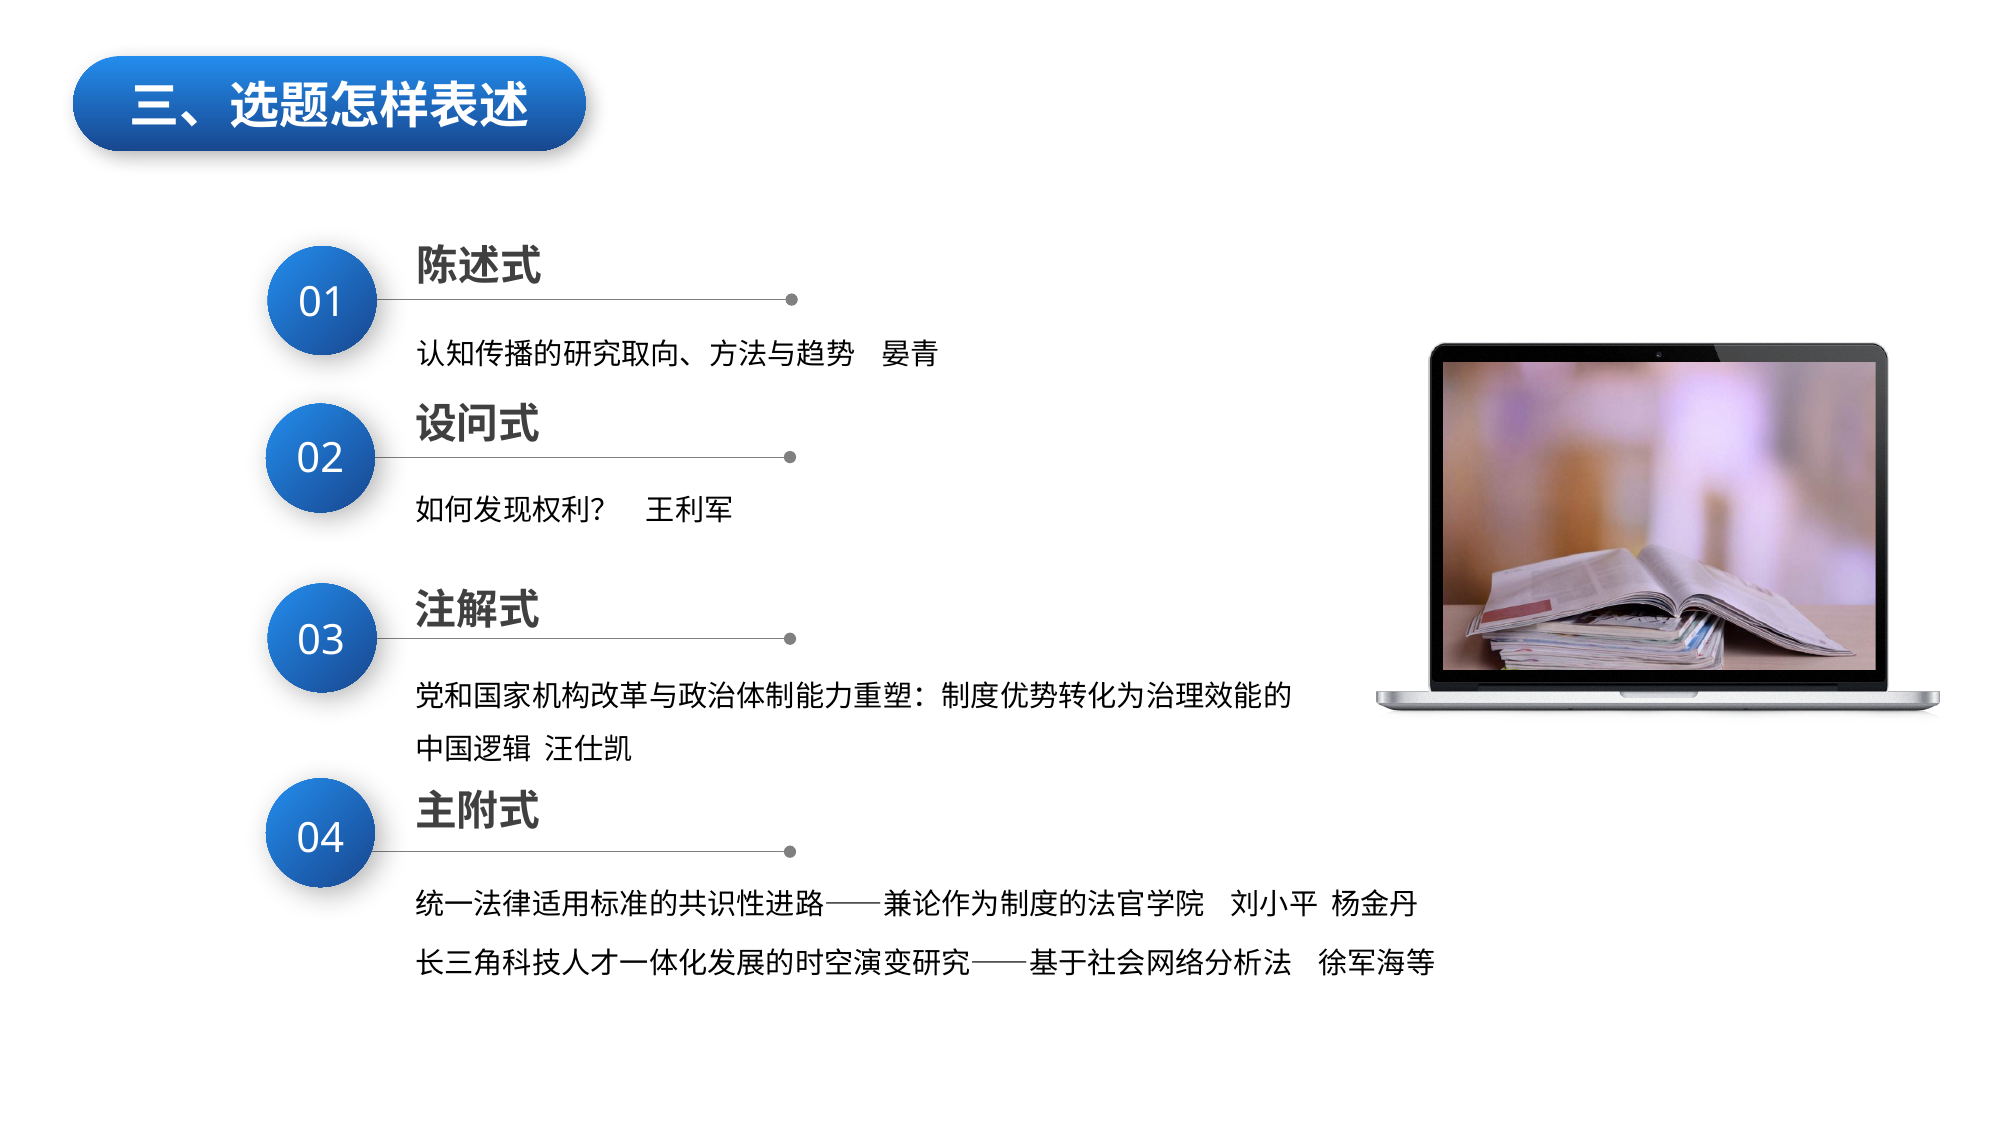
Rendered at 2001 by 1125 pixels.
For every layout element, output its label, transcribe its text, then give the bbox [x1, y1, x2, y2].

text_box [260, 231, 1000, 379]
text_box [259, 776, 1482, 989]
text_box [1376, 343, 1940, 730]
text_box 三、选题怎样表述 [72, 55, 587, 152]
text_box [259, 575, 1308, 774]
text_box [259, 389, 863, 534]
